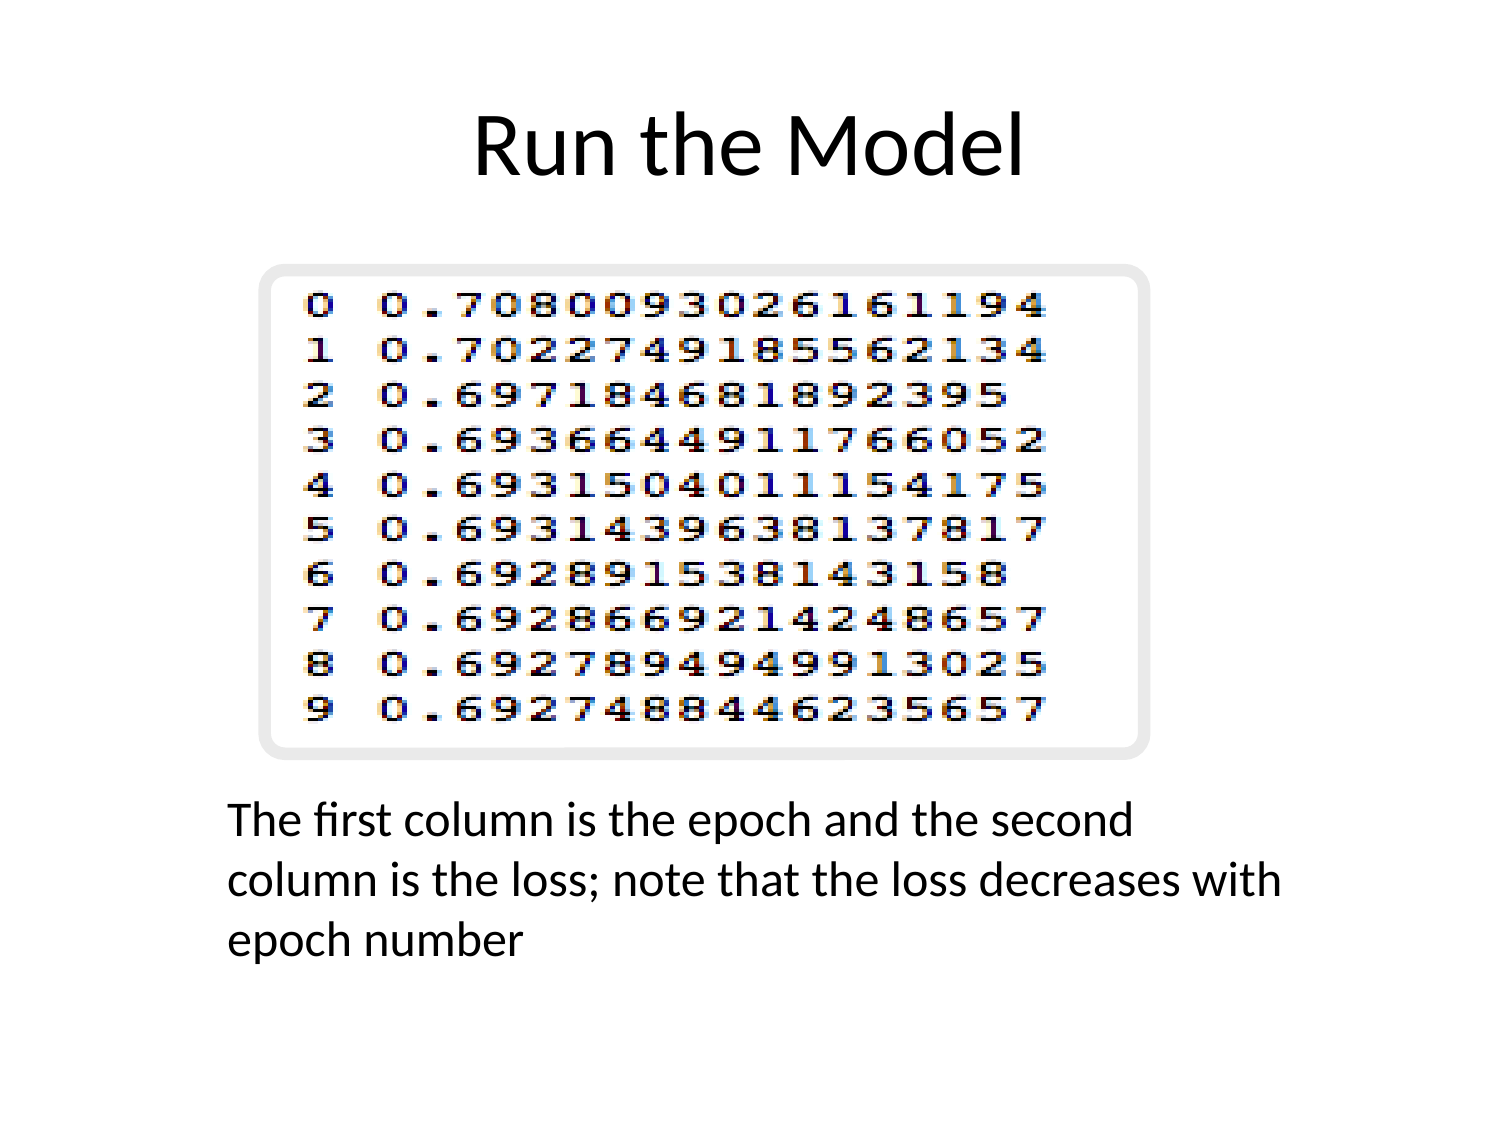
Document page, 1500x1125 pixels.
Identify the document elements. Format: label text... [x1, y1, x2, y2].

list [264, 269, 1145, 754]
text_box The first column is the epoch and the second column is the loss; note that the loss decreases with epoch number [212, 779, 1308, 975]
title Run the Model [75, 45, 1425, 233]
